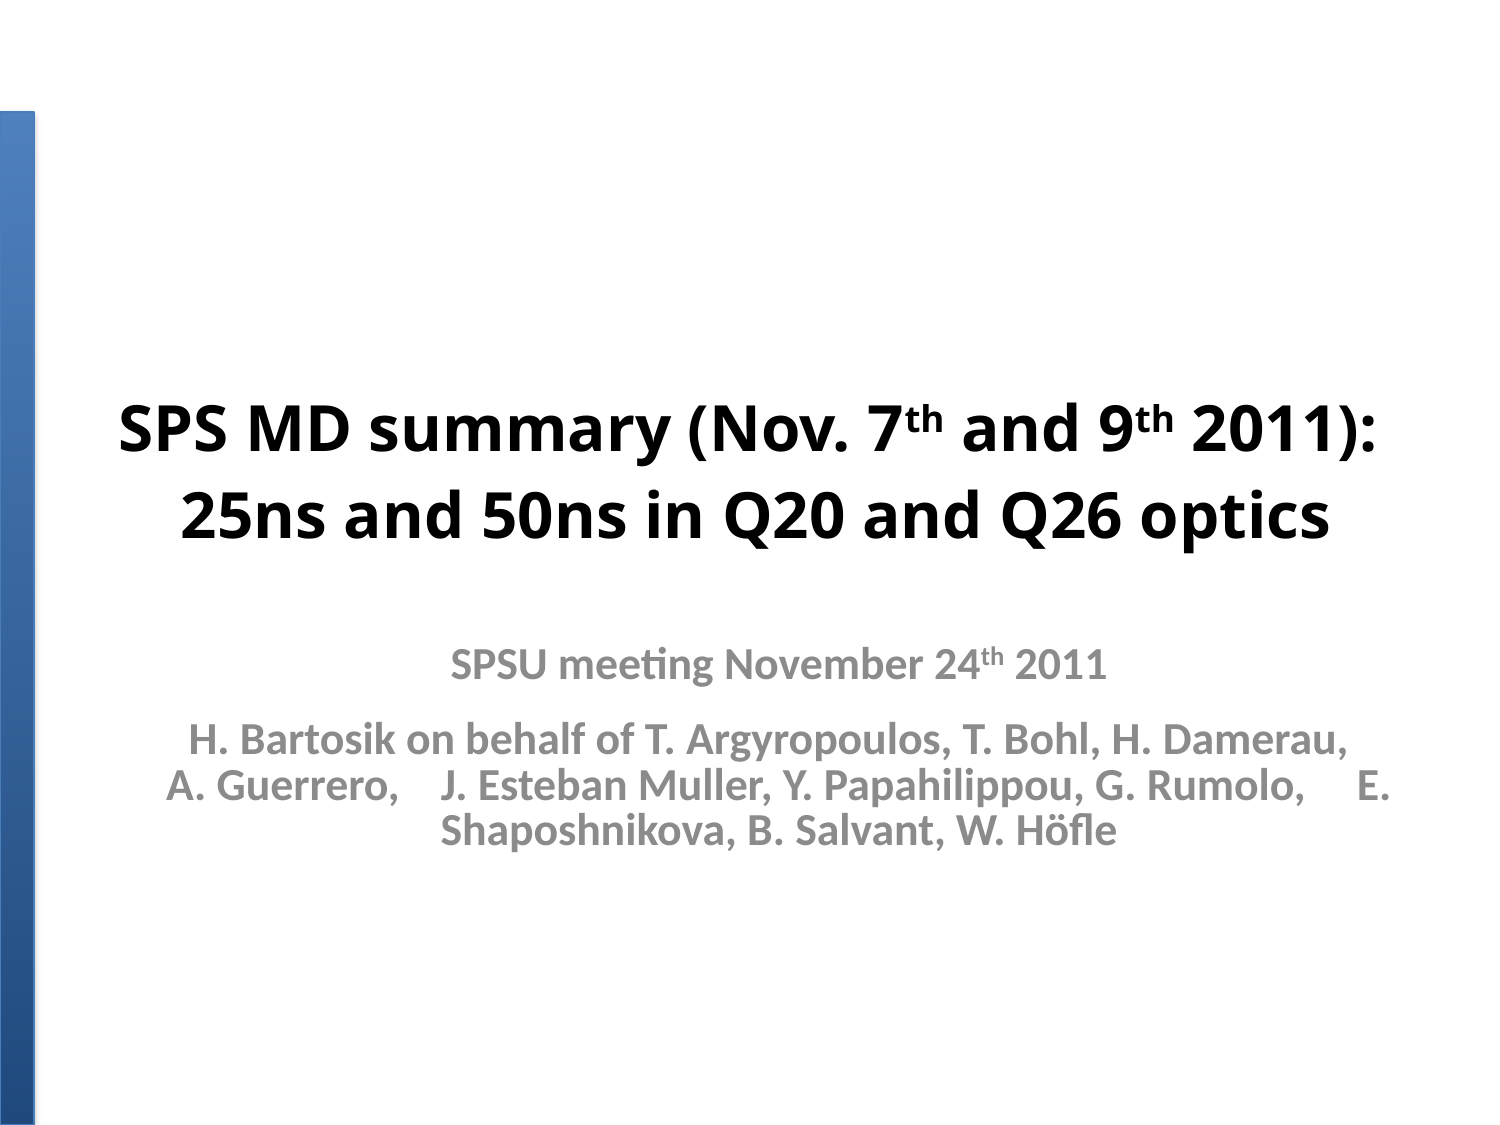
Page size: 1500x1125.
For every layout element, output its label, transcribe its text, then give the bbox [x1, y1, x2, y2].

title SPS MD summary (Nov. 7th and 9th 2011): 25ns and 50ns in Q20 and Q26 optics [62, 349, 1450, 591]
subtitle SPSU meeting November 24th 2011 H. Bartosik on behalf of T. Argyropoulos, T. Bohl, H. Damerau, A. Guerrero, J. Esteban Muller, Y. Papahilippou, G. Rumolo, E. Shaposhnikova, B. Salvant, W. Höfle [150, 637, 1409, 925]
